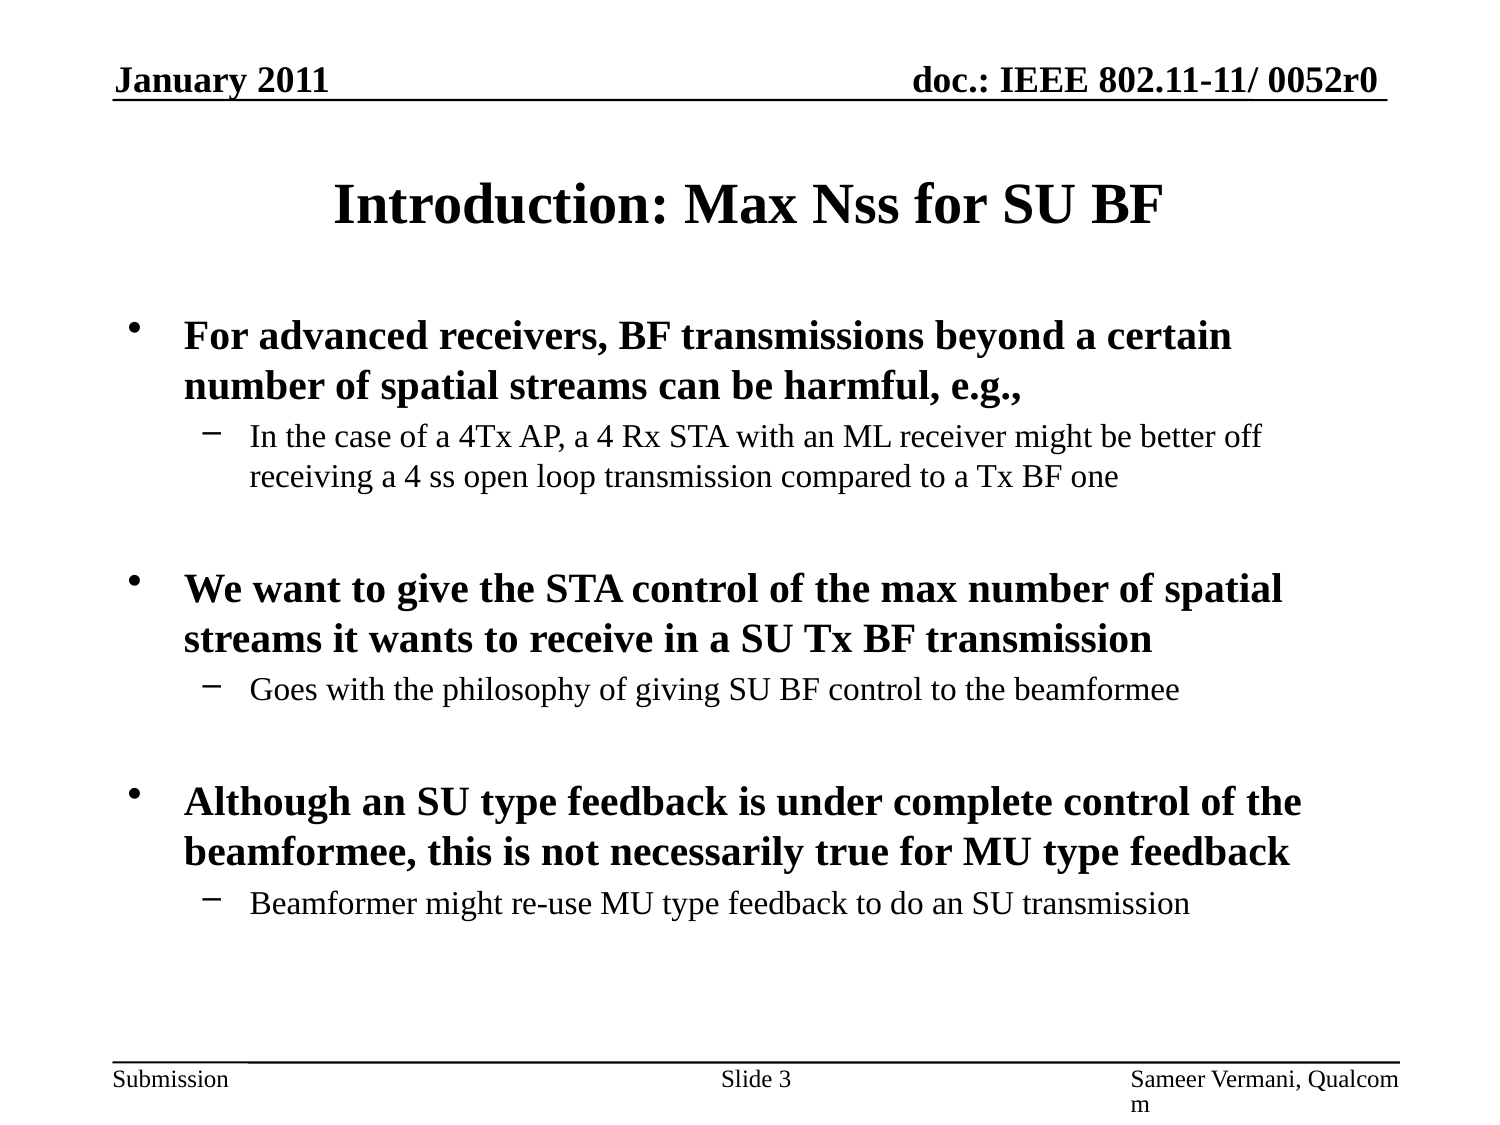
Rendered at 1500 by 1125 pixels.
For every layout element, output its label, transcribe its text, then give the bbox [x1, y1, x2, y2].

title Introduction: Max Nss for SU BF [112, 112, 1388, 288]
footer Sameer Vermani, Qualcomm [1130, 1061, 1402, 1093]
list For advanced receivers, BF transmissions beyond a certain number of spatial streams can be harmful, e.g., In the case of a 4Tx AP, a 4 Rx STA with an ML receiver might be better off receiving a 4 ss open loop transmission compared to a Tx BF one We want to give the STA control of the max number of spatial streams it wants to receive in a SU Tx BF transmission Goes with the philosophy of giving SU BF control to the beamformee Although an SU type feedback is under complete control of the beamformee, this is not necessarily true for MU type feedback Beamformer might re-use MU type feedback to do an SU transmission [112, 299, 1388, 976]
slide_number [114, 54, 333, 101]
slide_number Slide 3 [712, 1061, 800, 1093]
